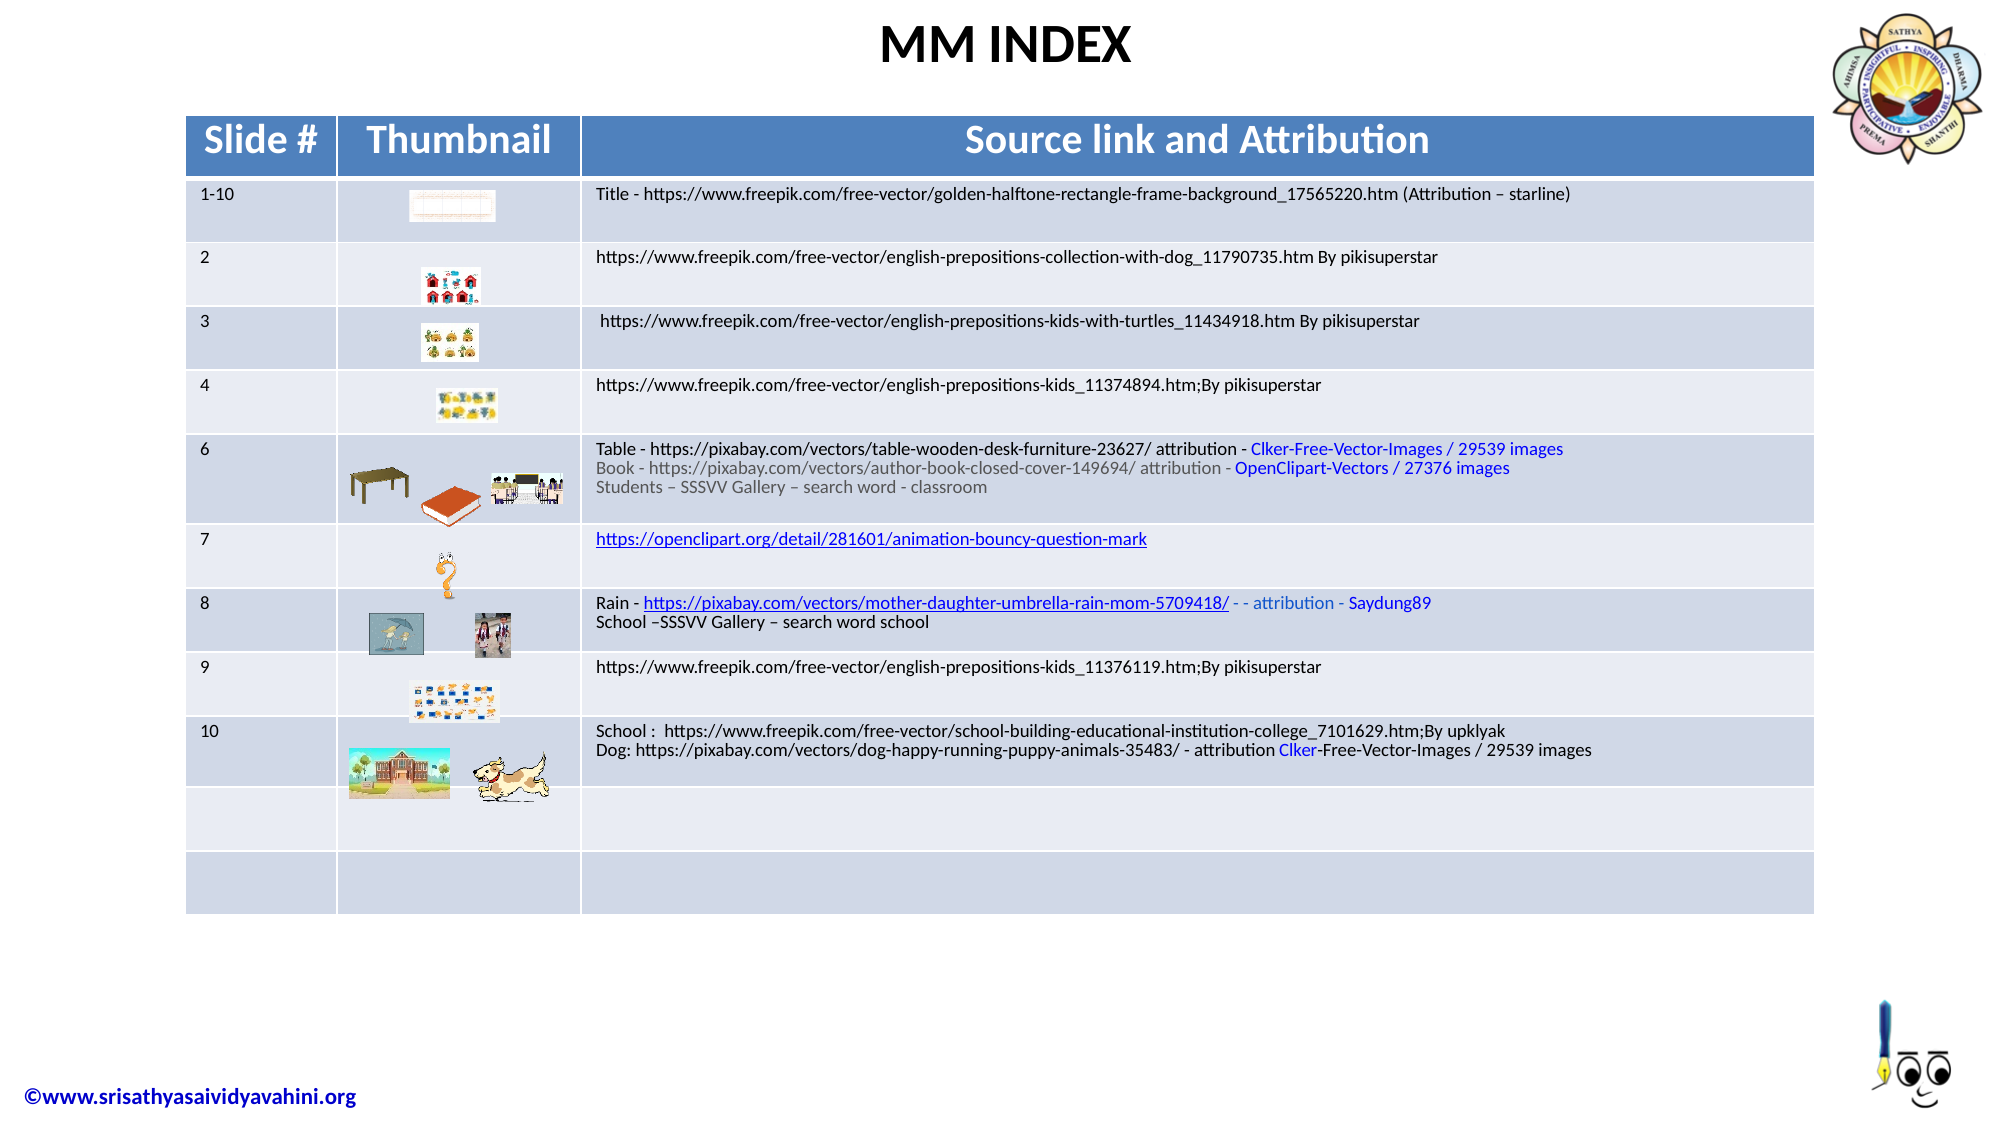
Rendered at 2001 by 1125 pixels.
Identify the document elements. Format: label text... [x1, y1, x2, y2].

table_cell [338, 653, 580, 715]
picture [368, 613, 424, 655]
picture [473, 751, 549, 802]
table_cell 6 [186, 435, 336, 523]
table_cell 9 [186, 653, 336, 715]
table_cell [338, 717, 580, 786]
table_cell 3 [186, 307, 336, 369]
table_cell [582, 788, 1814, 850]
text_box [409, 190, 496, 222]
table_cell 8 [186, 589, 336, 651]
picture [436, 388, 498, 423]
table_cell [338, 852, 580, 914]
picture [420, 323, 479, 362]
table_cell [338, 435, 580, 523]
picture [1827, 10, 1986, 165]
table_cell Rain - https://pixabay.com/vectors/mother-daughter-umbrella-rain-mom-5709418/ - - attribution - Saydung89 School –SSSVV Gallery – search word school [582, 589, 1814, 651]
picture [1815, 971, 1966, 1122]
table_cell [186, 788, 336, 850]
picture [420, 266, 481, 307]
table_header Slide # [186, 116, 336, 176]
table_cell https://www.freepik.com/free-vector/english-prepositions-kids_11374894.htm;By pikisuperstar [582, 371, 1814, 433]
table_header Source link and Attribution [582, 116, 1814, 176]
picture [421, 486, 481, 528]
table_cell 1-10 [186, 181, 336, 242]
table_cell Table - https://pixabay.com/vectors/table-wooden-desk-furniture-23627/ attribution - Clker-Free-Vector-Images / 29539 images Book - https://pixabay.com/vectors/author-book-closed-cover-149694/ attribution - OpenClipart-Vectors / 27376 images Students – SSSVV Gallery – search word - classroom [582, 435, 1814, 523]
table_cell https://www.freepik.com/free-vector/english-prepositions-kids-with-turtles_11434918.htm By pikisuperstar [582, 307, 1814, 369]
table_cell 4 [186, 371, 336, 433]
picture [349, 467, 410, 504]
picture [349, 748, 450, 799]
table_cell 10 [186, 717, 336, 786]
table_cell 2 [186, 243, 336, 305]
table_cell [186, 852, 336, 914]
table_cell [582, 852, 1814, 914]
table_cell School : https://www.freepik.com/free-vector/school-building-educational-institution-college_7101629.htm;By upklyak Dog: https://pixabay.com/vectors/dog-happy-running-puppy-animals-35483/ - attribution Clker-Free-Vector-Images / 29539 images [582, 717, 1814, 786]
table_cell Title - https://www.freepik.com/free-vector/golden-halftone-rectangle-frame-background_17565220.htm (Attribution – starline) [582, 181, 1814, 242]
table_cell https://openclipart.org/detail/281601/animation-bouncy-question-mark [582, 525, 1814, 587]
table_header Thumbnail [338, 116, 580, 176]
table_cell [338, 243, 580, 305]
table_cell [338, 788, 580, 850]
picture [491, 473, 564, 504]
table_cell https://www.freepik.com/free-vector/english-prepositions-kids_11376119.htm;By pikisuperstar [582, 653, 1814, 715]
table_cell [338, 525, 580, 587]
title MM INDEX [156, 0, 1857, 82]
table_cell [338, 307, 580, 369]
table_cell [338, 371, 580, 433]
table_cell [338, 181, 580, 242]
picture [475, 612, 512, 659]
table_cell 7 [186, 525, 336, 587]
picture [432, 550, 460, 601]
table_cell https://www.freepik.com/free-vector/english-prepositions-collection-with-dog_11790735.htm By pikisuperstar [582, 243, 1814, 305]
table_cell [338, 589, 580, 651]
picture [409, 680, 500, 724]
